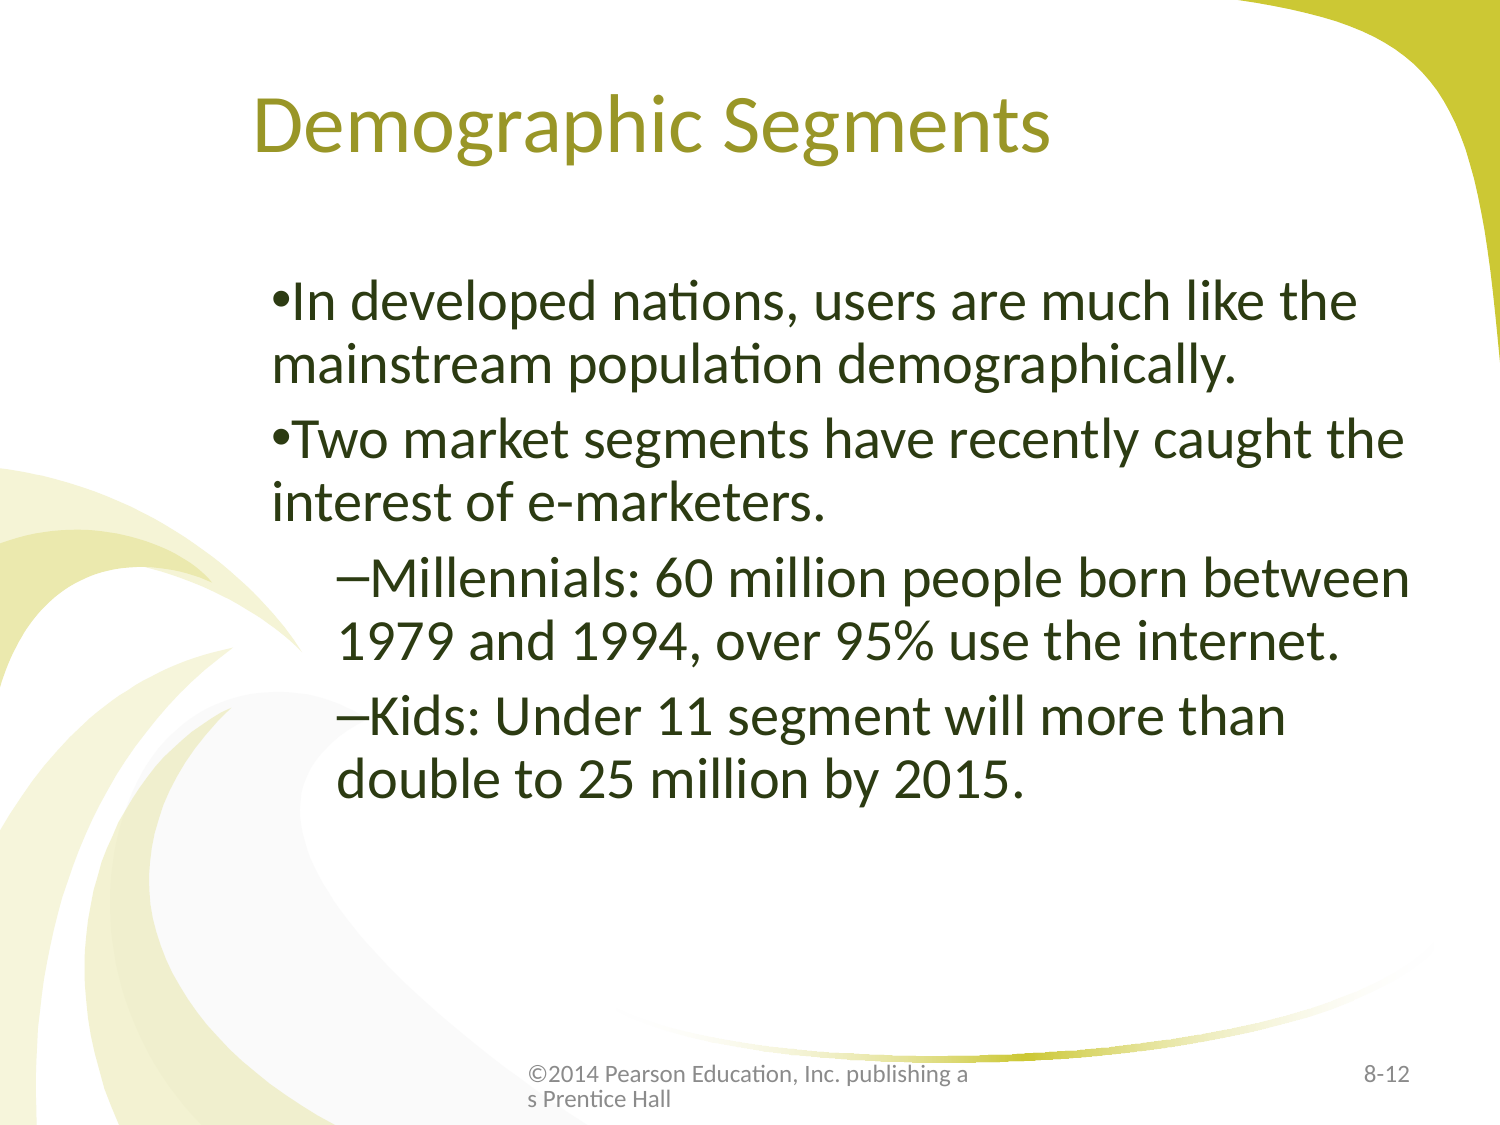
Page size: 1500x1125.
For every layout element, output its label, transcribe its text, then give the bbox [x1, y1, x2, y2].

title Demographic Segments [237, 37, 1438, 200]
list In developed nations, users are much like the mainstream population demographically. Two market segments have recently caught the interest of e-marketers. Millennials: 60 million people born between 1979 and 1994, over 95% use the internet. Kids: Under 11 segment will more than double to 25 million by 2015. [200, 262, 1450, 1000]
slide_number 8-12 [1074, 1042, 1425, 1103]
footer ©2014 Pearson Education, Inc. publishing as Prentice Hall [512, 1042, 988, 1103]
